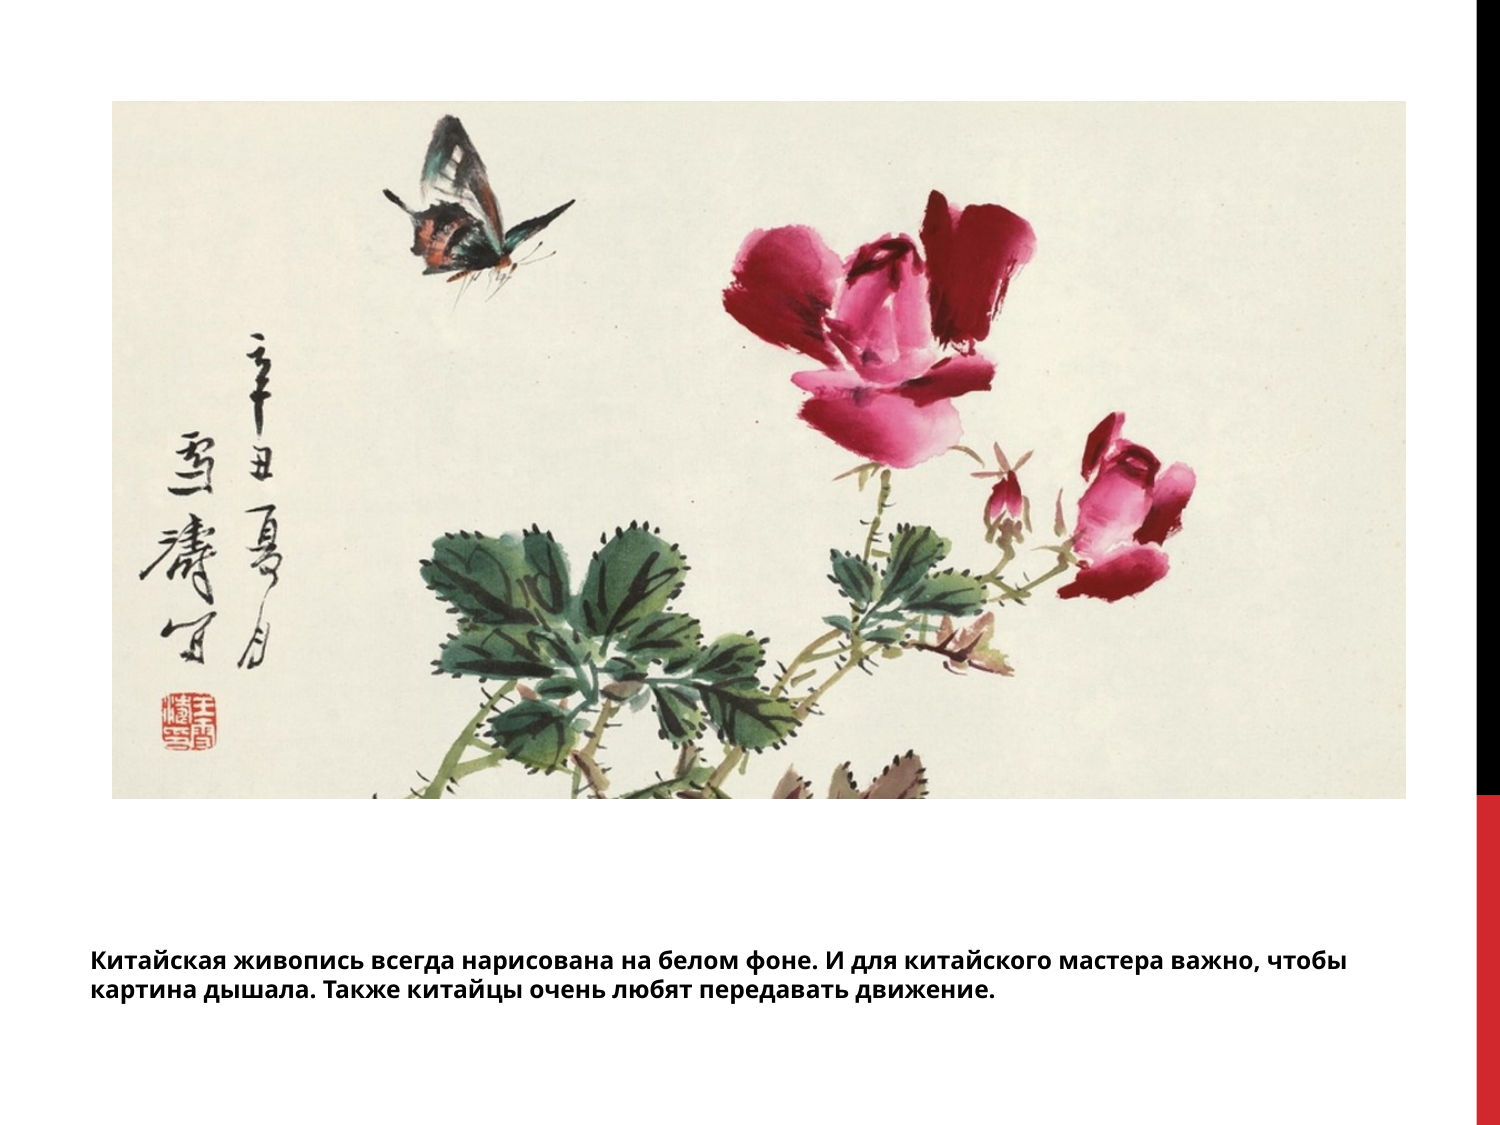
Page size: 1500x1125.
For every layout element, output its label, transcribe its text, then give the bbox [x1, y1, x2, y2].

list Китайская живопись всегда нарисована на белом фоне. И для китайского мастера важно, чтобы картина дышала. Также китайцы очень любят передавать движение. [75, 937, 1413, 1013]
picture [111, 101, 1407, 799]
